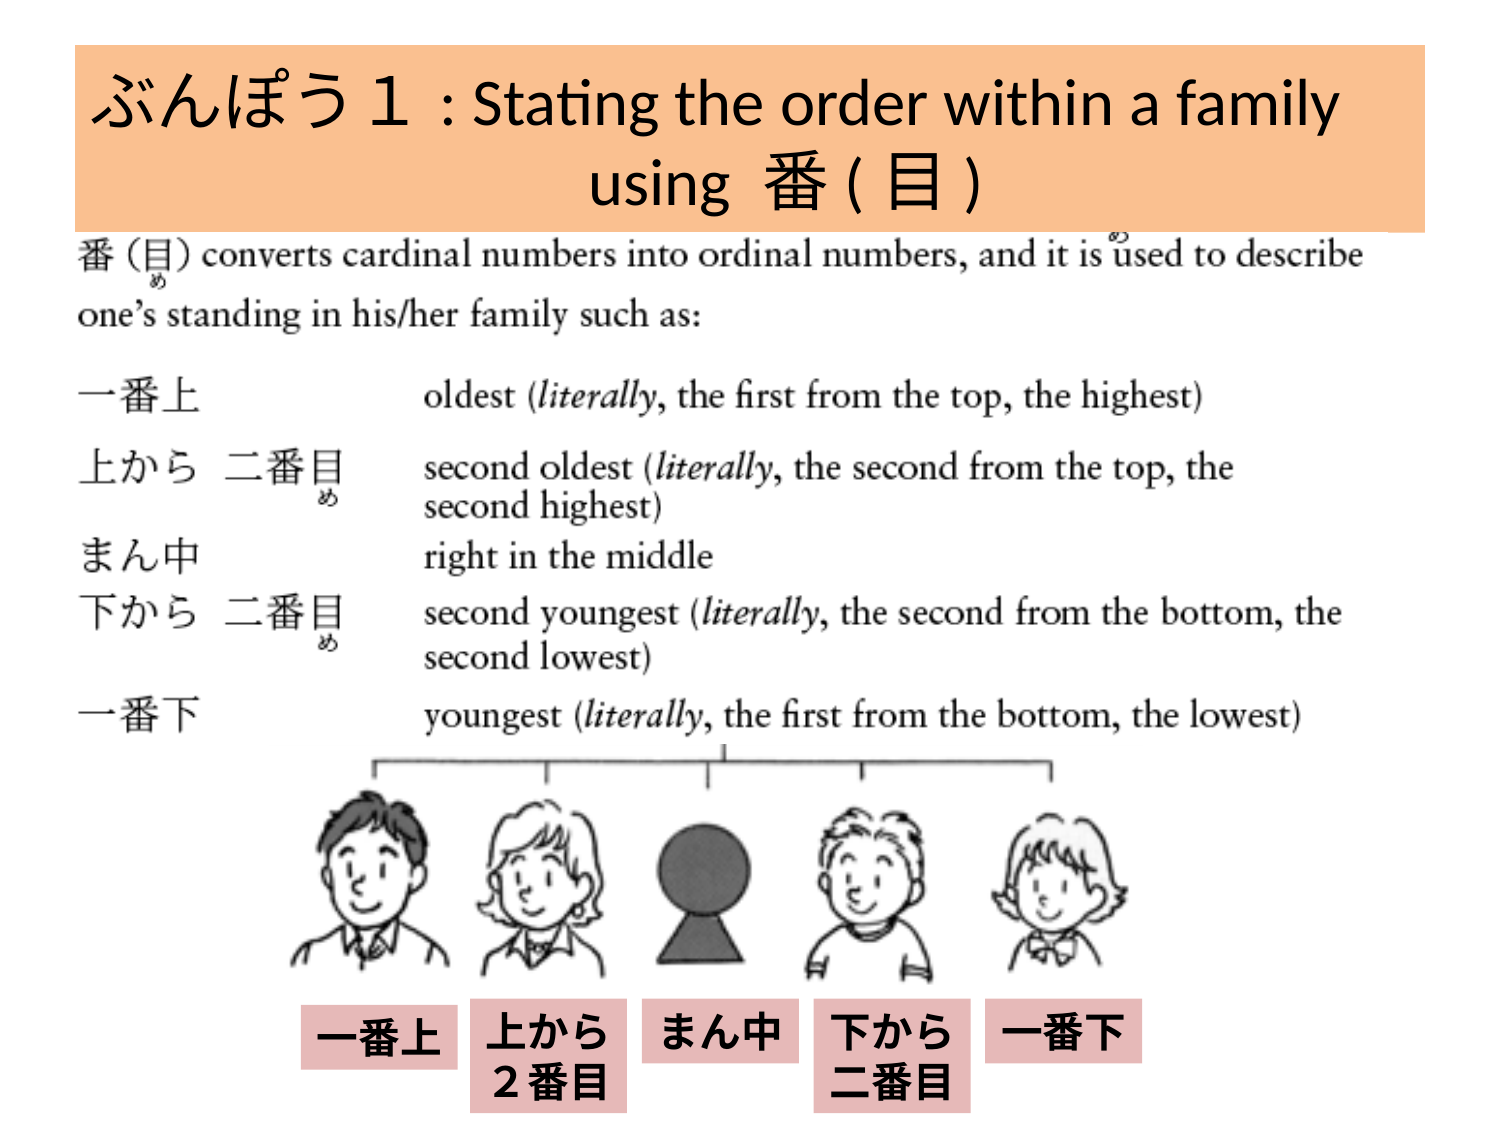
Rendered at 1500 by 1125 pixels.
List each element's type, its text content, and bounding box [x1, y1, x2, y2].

text_box 下から 二番目 [813, 1007, 971, 1114]
title ぶんぽう１: Stating the order within a family using 番(目) [75, 45, 1425, 233]
text_box 上から２番目 [470, 1007, 627, 1114]
text_box 一番上 [300, 1007, 458, 1070]
text_box 一番下 [985, 1005, 1143, 1064]
text_box まん中 [641, 1007, 799, 1064]
picture [74, 232, 1388, 999]
